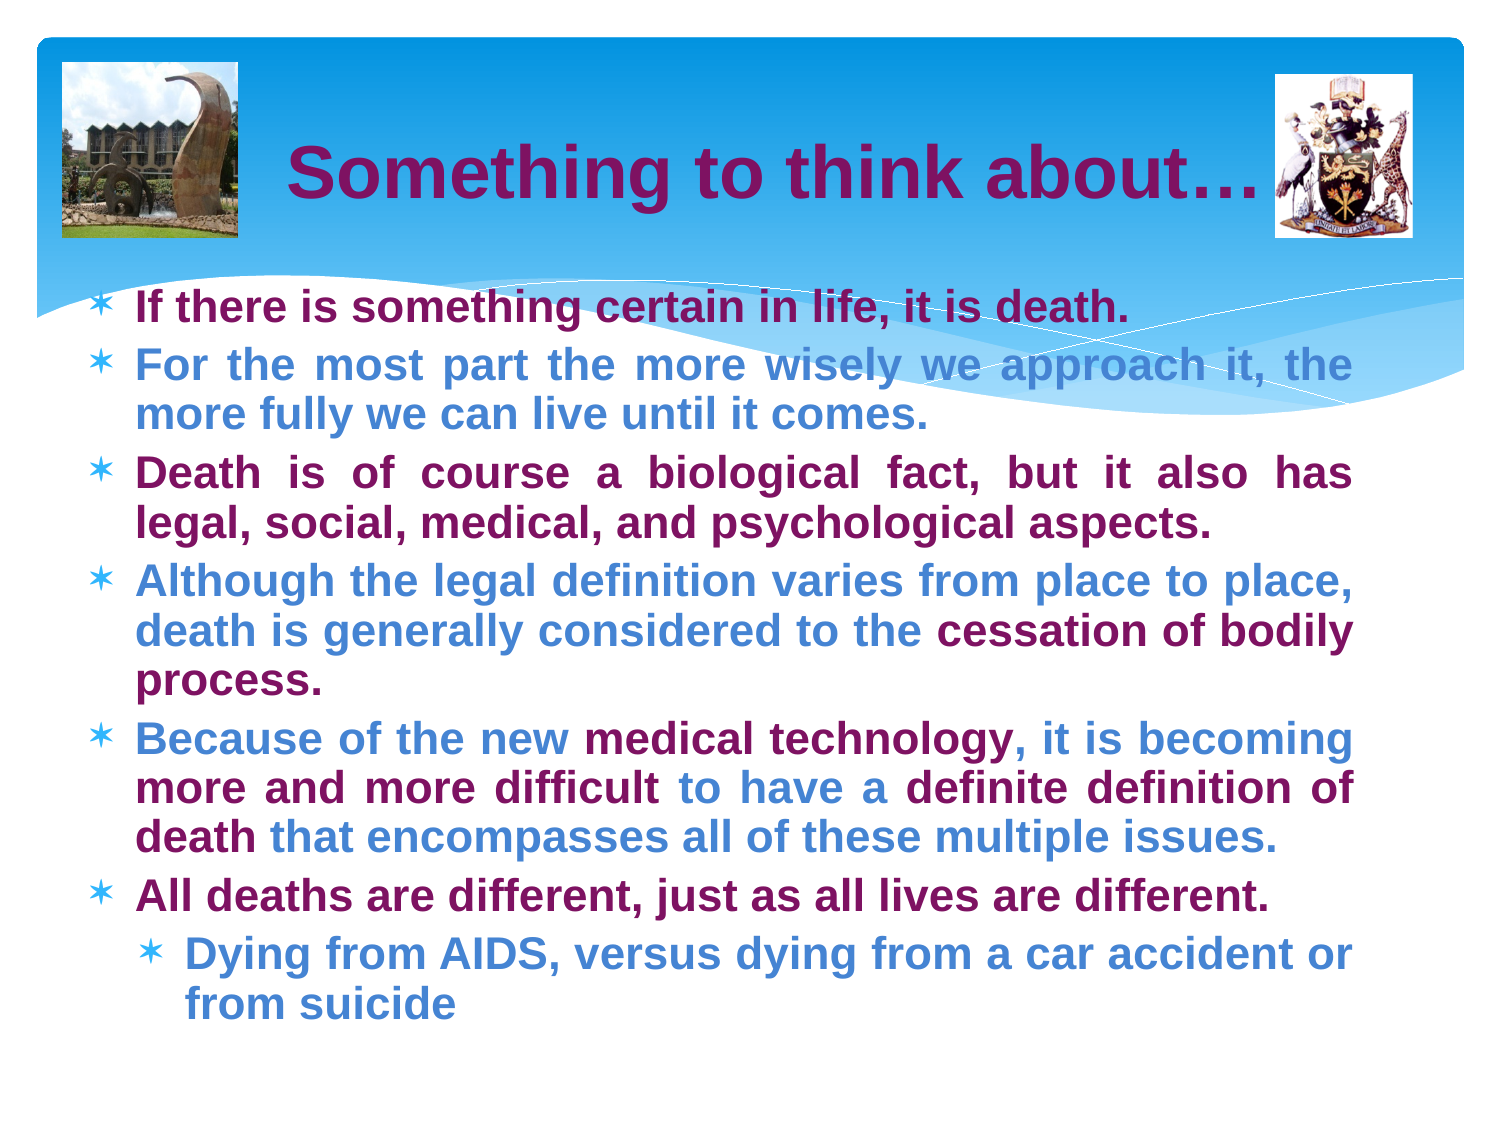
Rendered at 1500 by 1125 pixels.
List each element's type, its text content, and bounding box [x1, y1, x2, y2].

picture [62, 63, 238, 238]
list If there is something certain in life, it is death. For the most part the more wisely we approach it, the more fully we can live until it comes. Death is of course a biological fact, but it also has legal, social, medical, and psychological aspects. Although the legal definition varies from place to place, death is generally considered to the cessation of bodily process. Because of the new medical technology, it is becoming more and more difficult to have a definite definition of death that encompasses all of these multiple issues. All deaths are different, just as all lives are different. Dying from AIDS, versus dying from a car accident or from suicide [74, 274, 1370, 1125]
picture [1275, 75, 1413, 238]
title Something to think about… [162, 111, 1390, 226]
